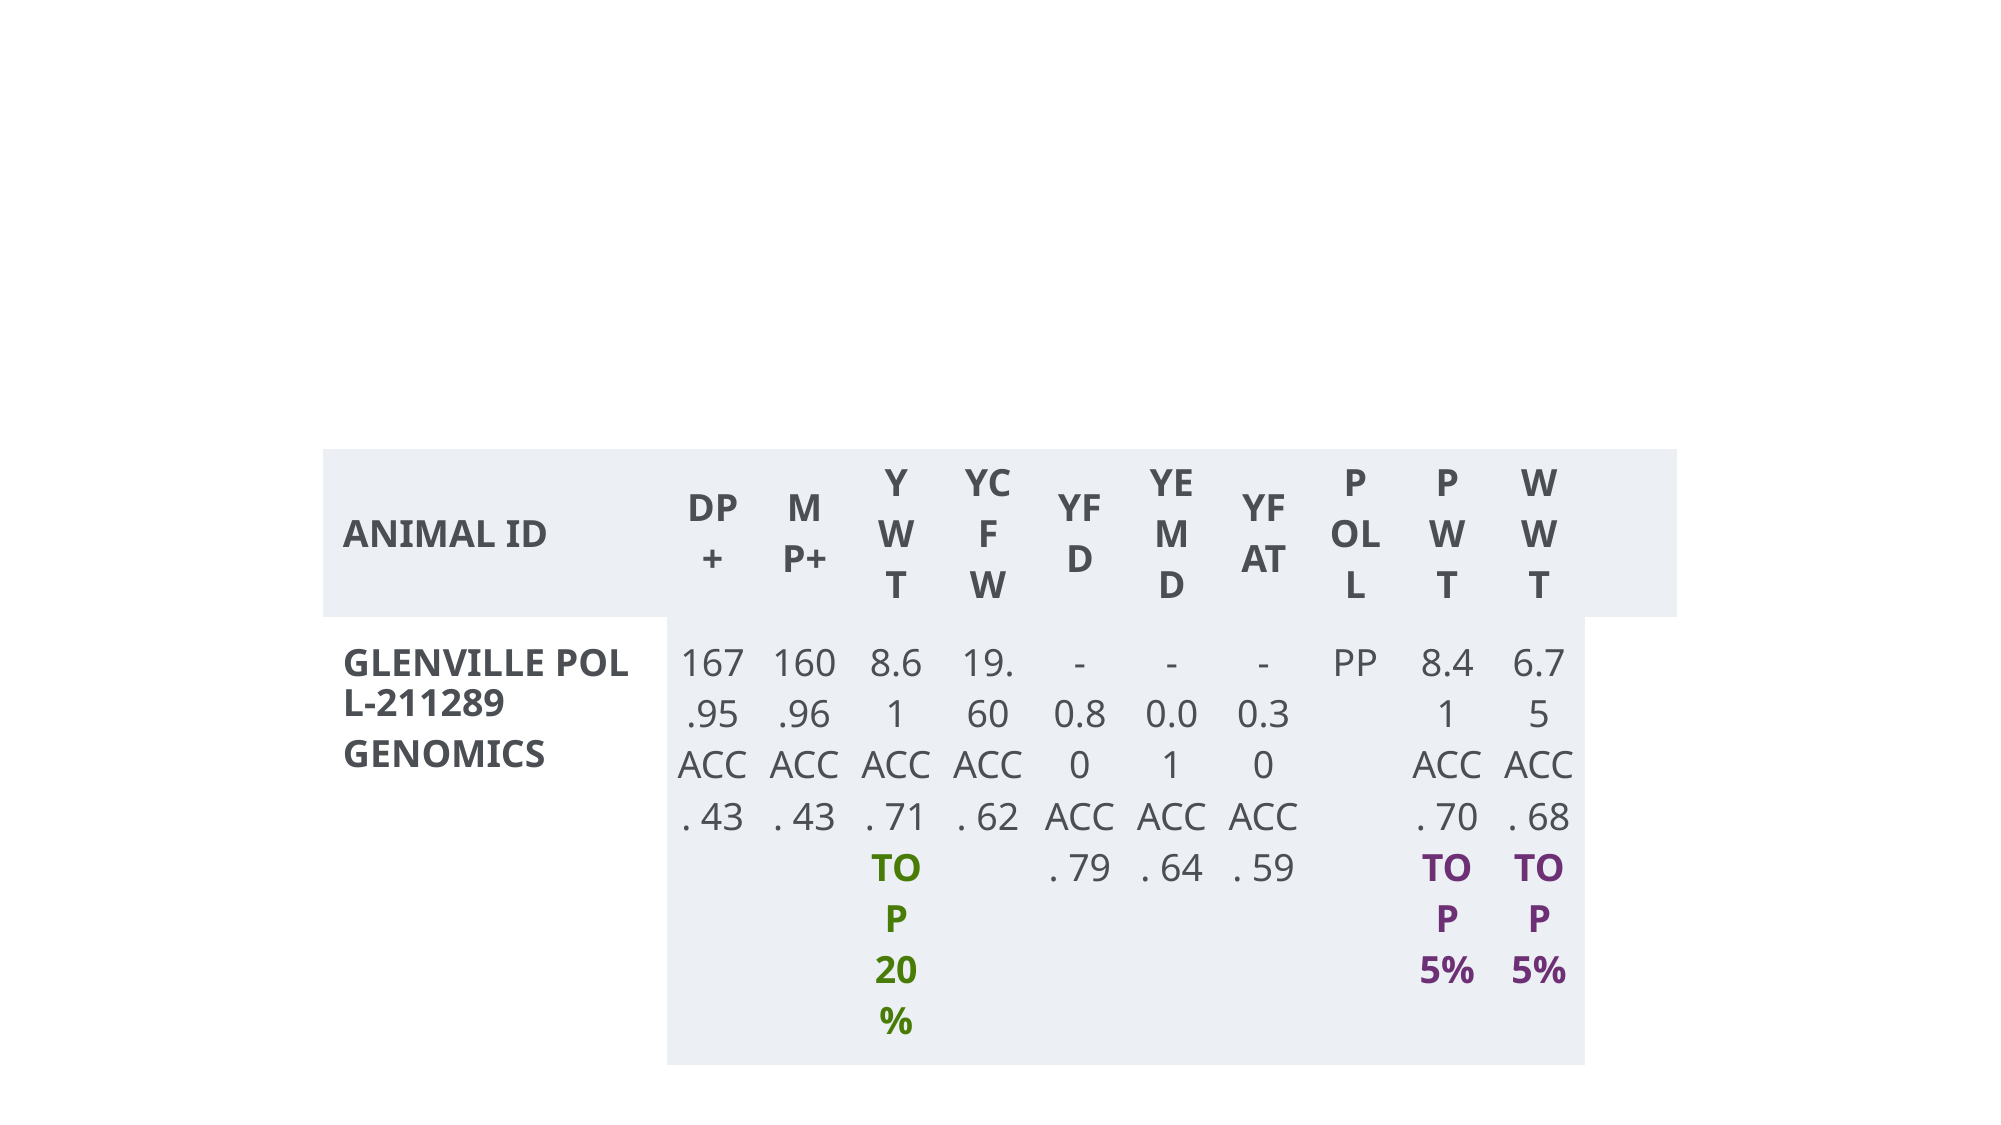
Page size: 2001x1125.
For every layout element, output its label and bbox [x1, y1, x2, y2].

table_cell [323, 617, 1677, 1065]
table_header [323, 449, 1677, 617]
